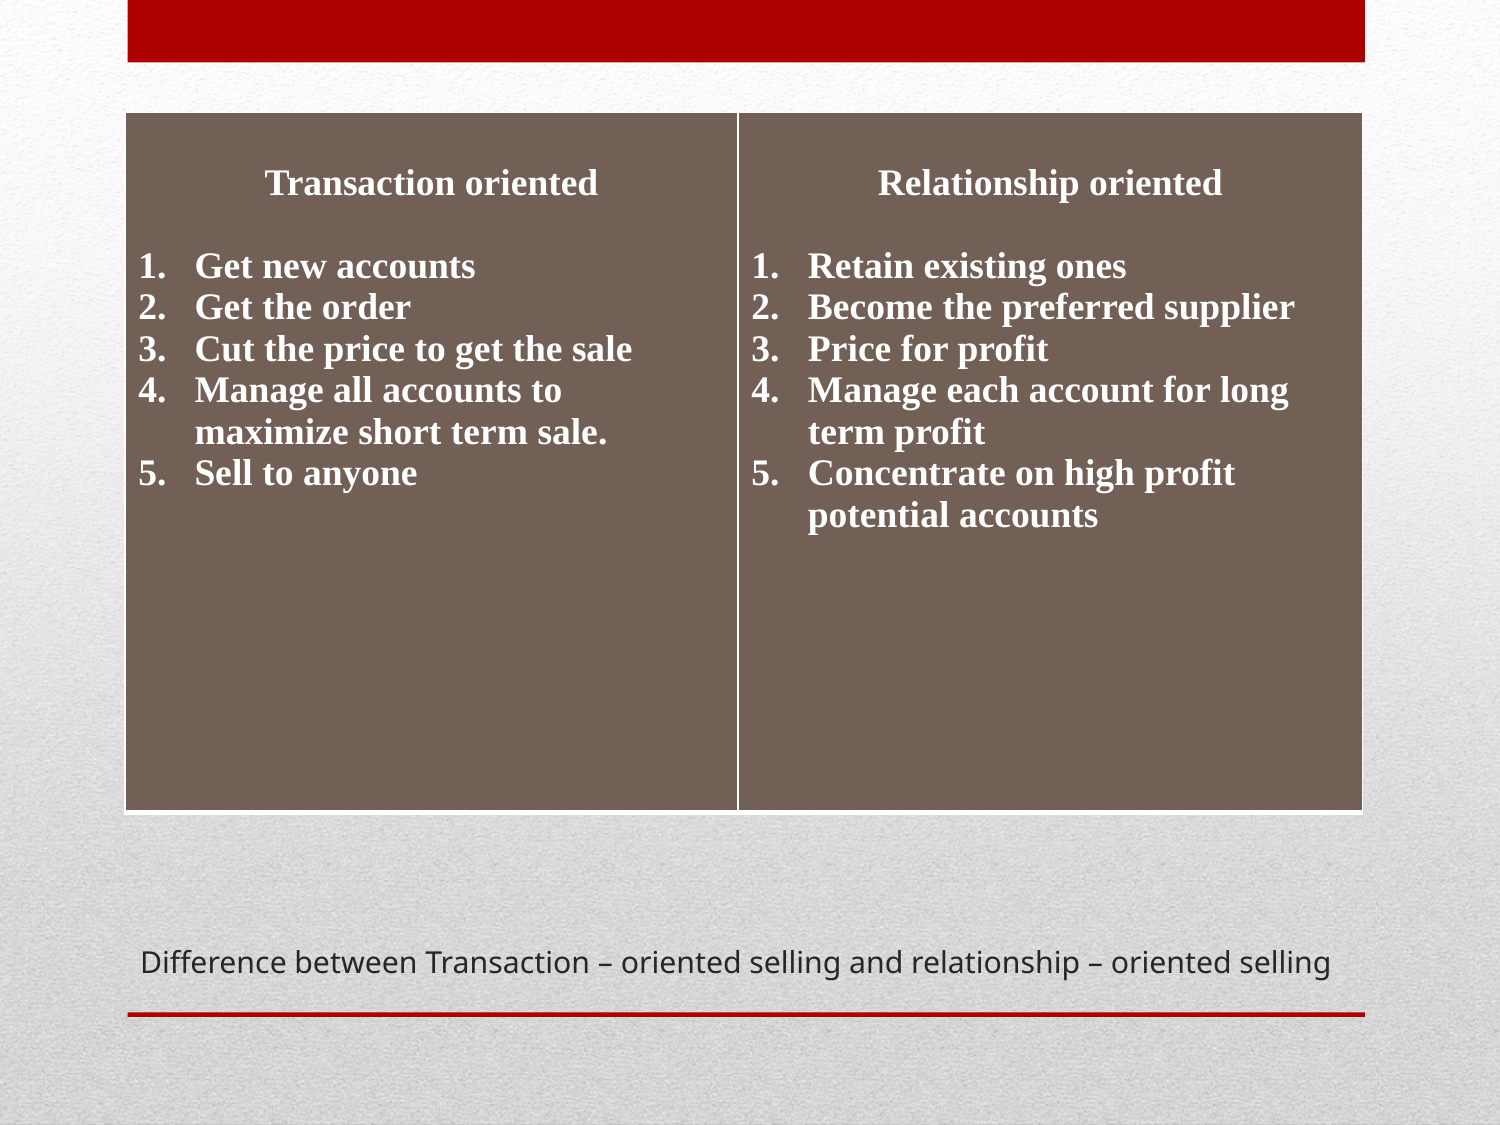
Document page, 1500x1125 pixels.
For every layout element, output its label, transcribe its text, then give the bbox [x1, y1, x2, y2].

title Difference between Transaction – oriented selling and relationship – oriented selling [125, 900, 1350, 988]
table_header Transaction oriented Get new accounts Get the order Cut the price to get the sale Manage all accounts to maximize short term sale. Sell to anyone [126, 113, 737, 810]
table_header Relationship oriented Retain existing ones Become the preferred supplier Price for profit Manage each account for long term profit Concentrate on high profit potential accounts [739, 113, 1362, 810]
